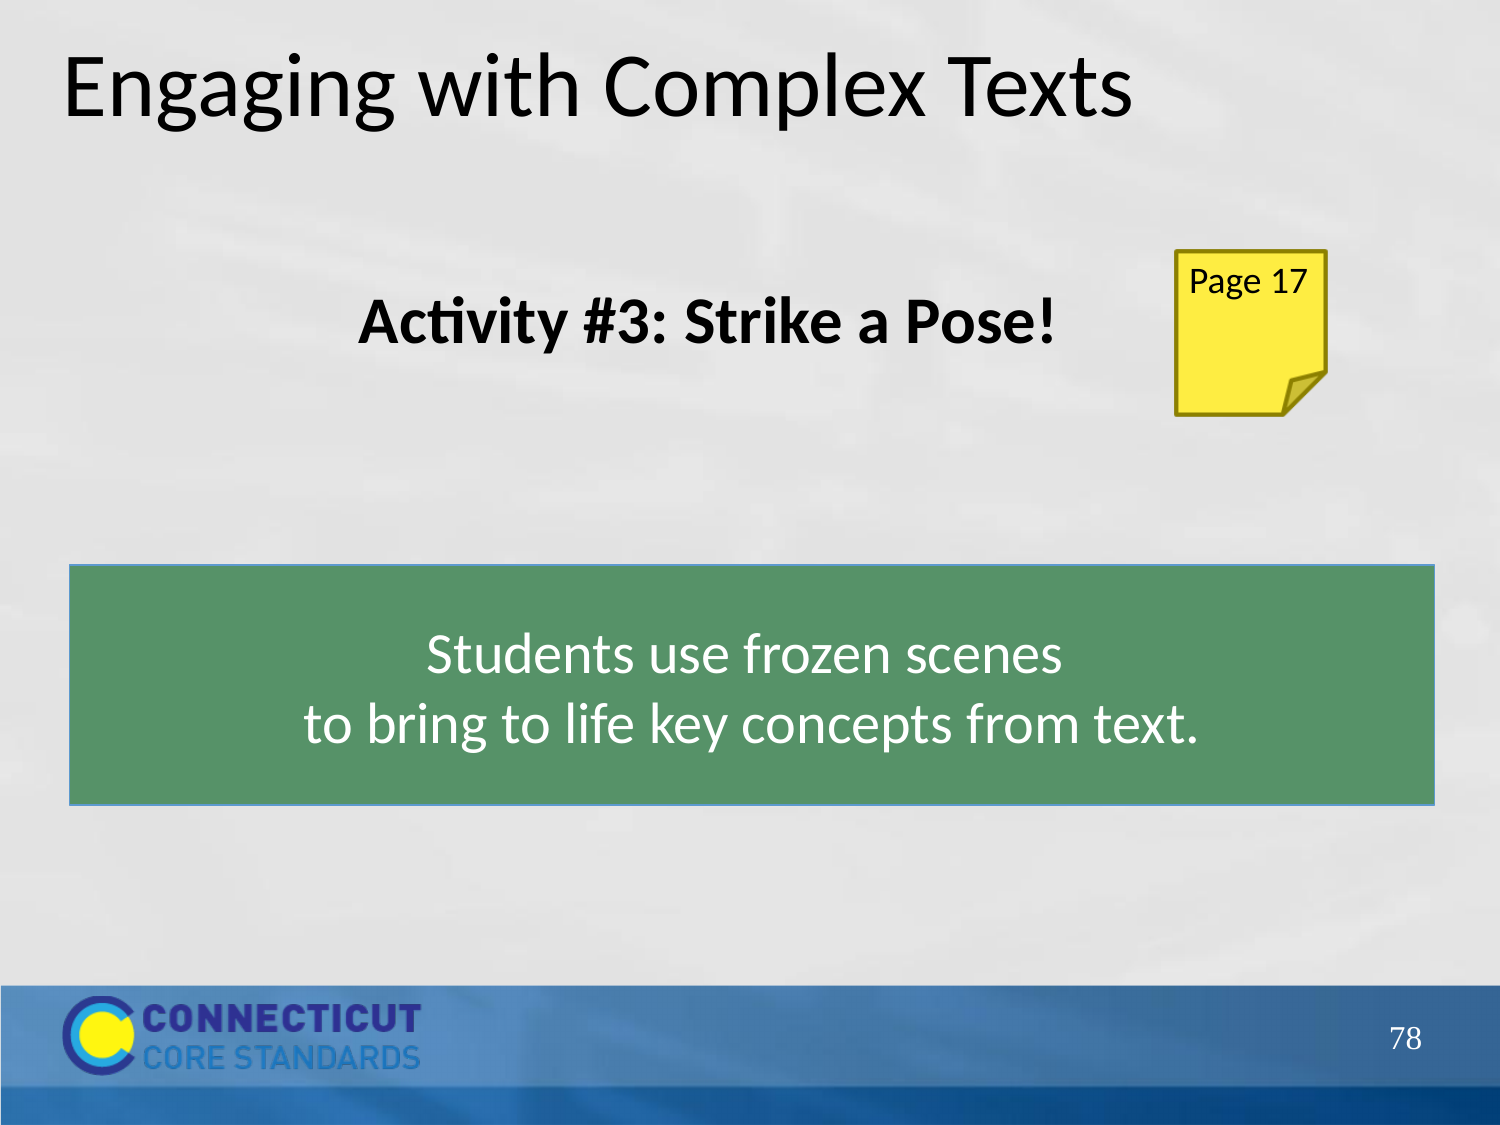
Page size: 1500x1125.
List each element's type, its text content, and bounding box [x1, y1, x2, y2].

slide_number 78 [1075, 996, 1438, 1076]
picture [0, 0, 1500, 985]
list Activity #3: Strike a Pose! [343, 286, 1092, 393]
text_box Students use frozen scenes to bring to life key concepts from text. [69, 564, 1435, 805]
picture [2, 986, 1500, 1125]
footer [62, 996, 424, 1076]
title Engaging with Complex Texts [63, 37, 1401, 213]
